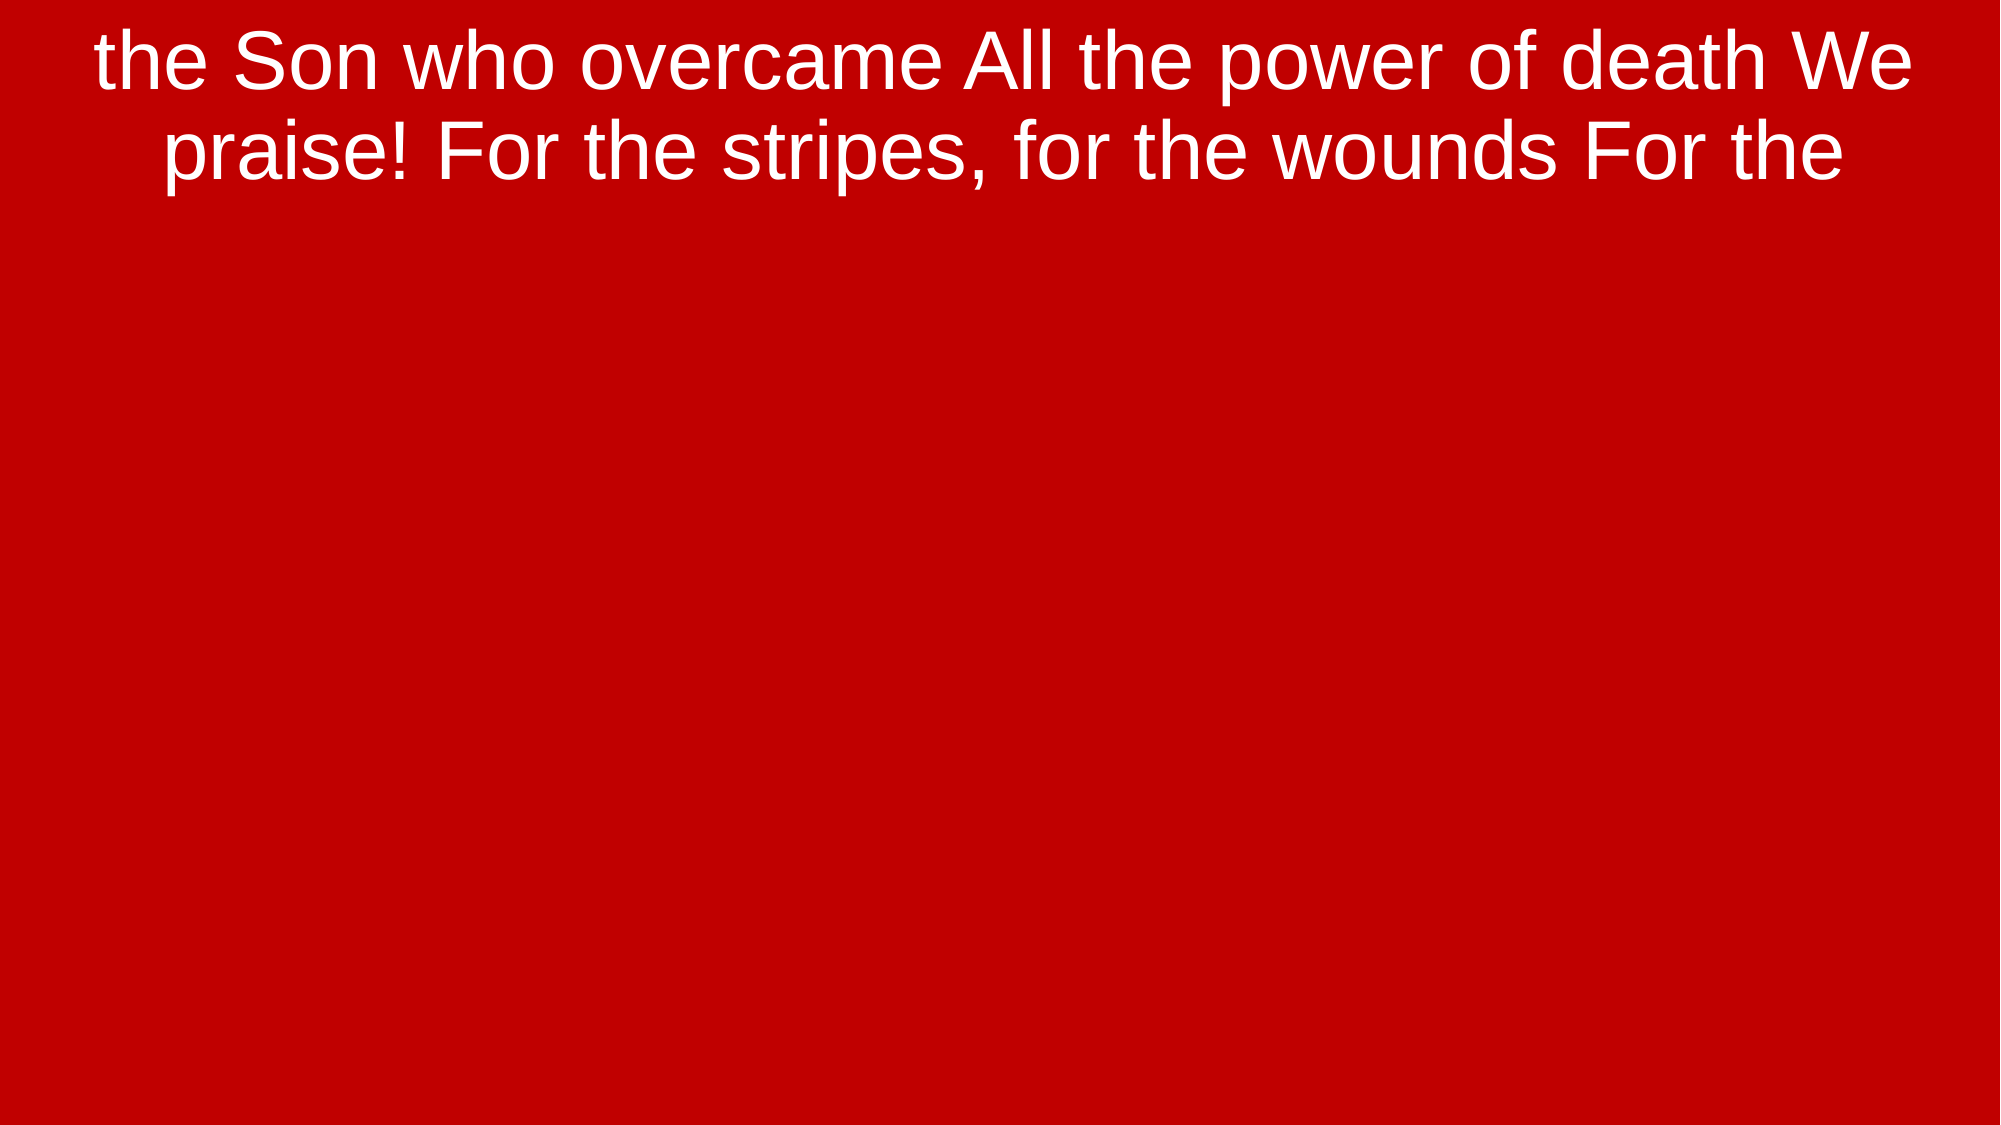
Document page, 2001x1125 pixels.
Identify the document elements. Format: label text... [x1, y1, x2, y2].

list the Son who overcame All the power of death We praise! For the stripes, for the wounds For the [10, 9, 2000, 784]
